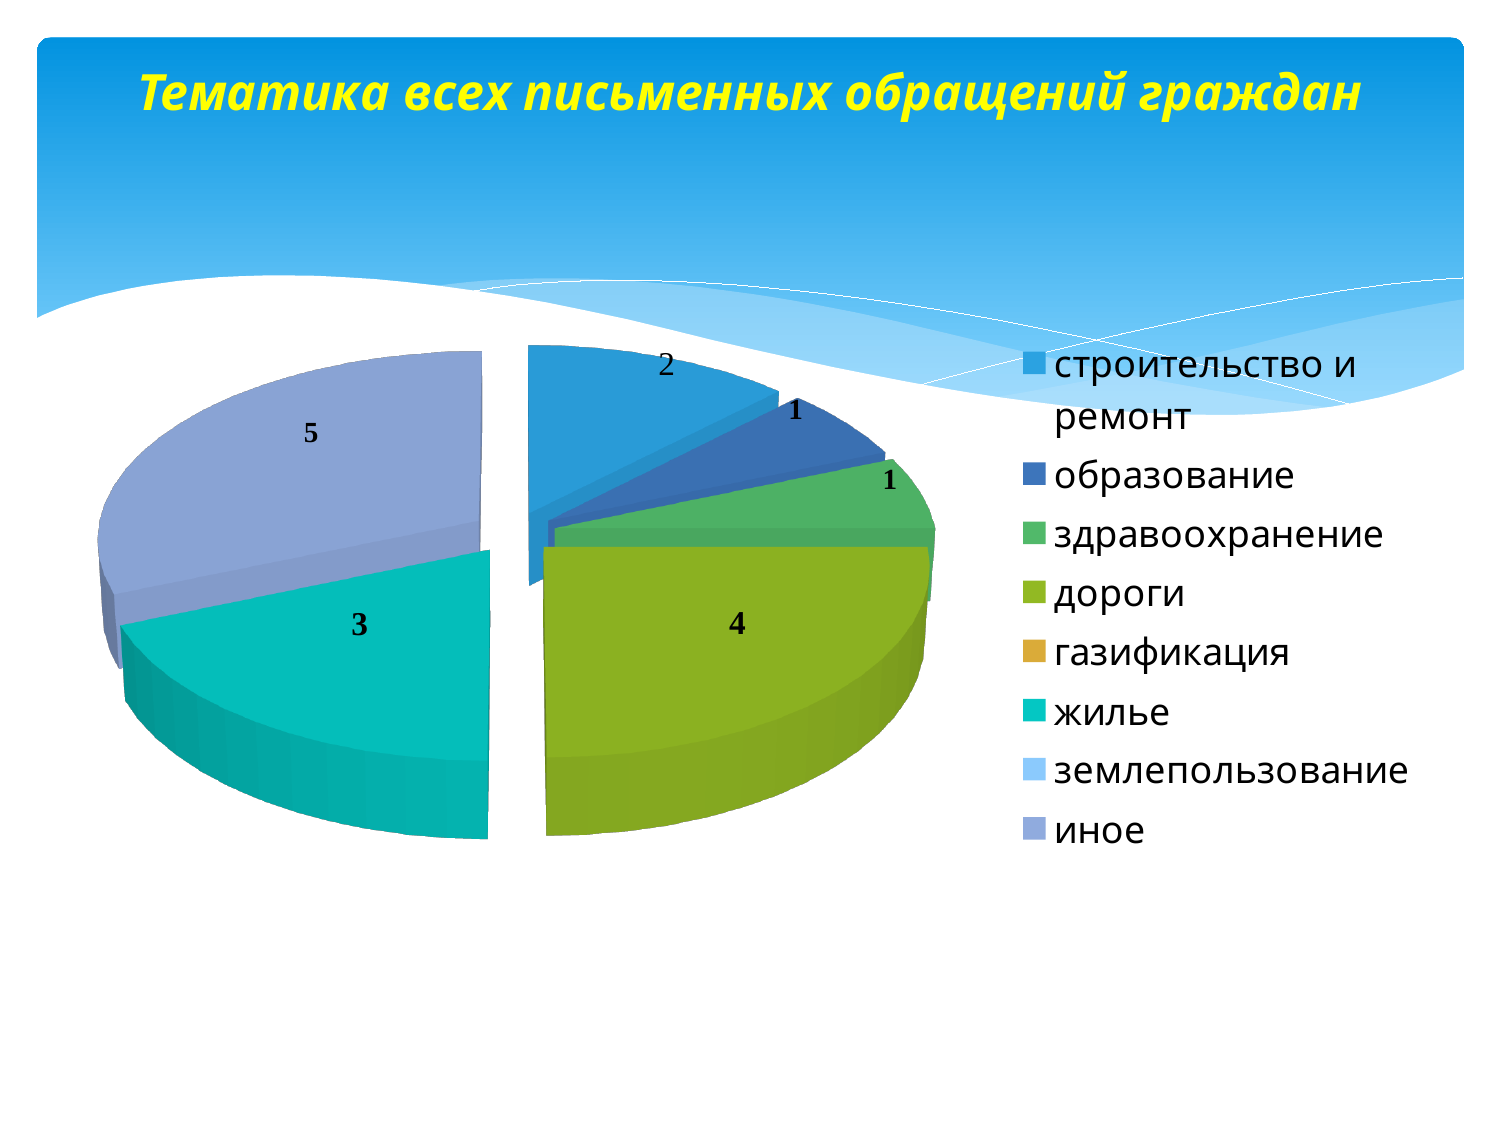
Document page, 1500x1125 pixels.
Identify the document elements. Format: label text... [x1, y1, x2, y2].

chart [17, 101, 1436, 1090]
title Тематика всех письменных обращений граждан [75, 30, 1425, 99]
